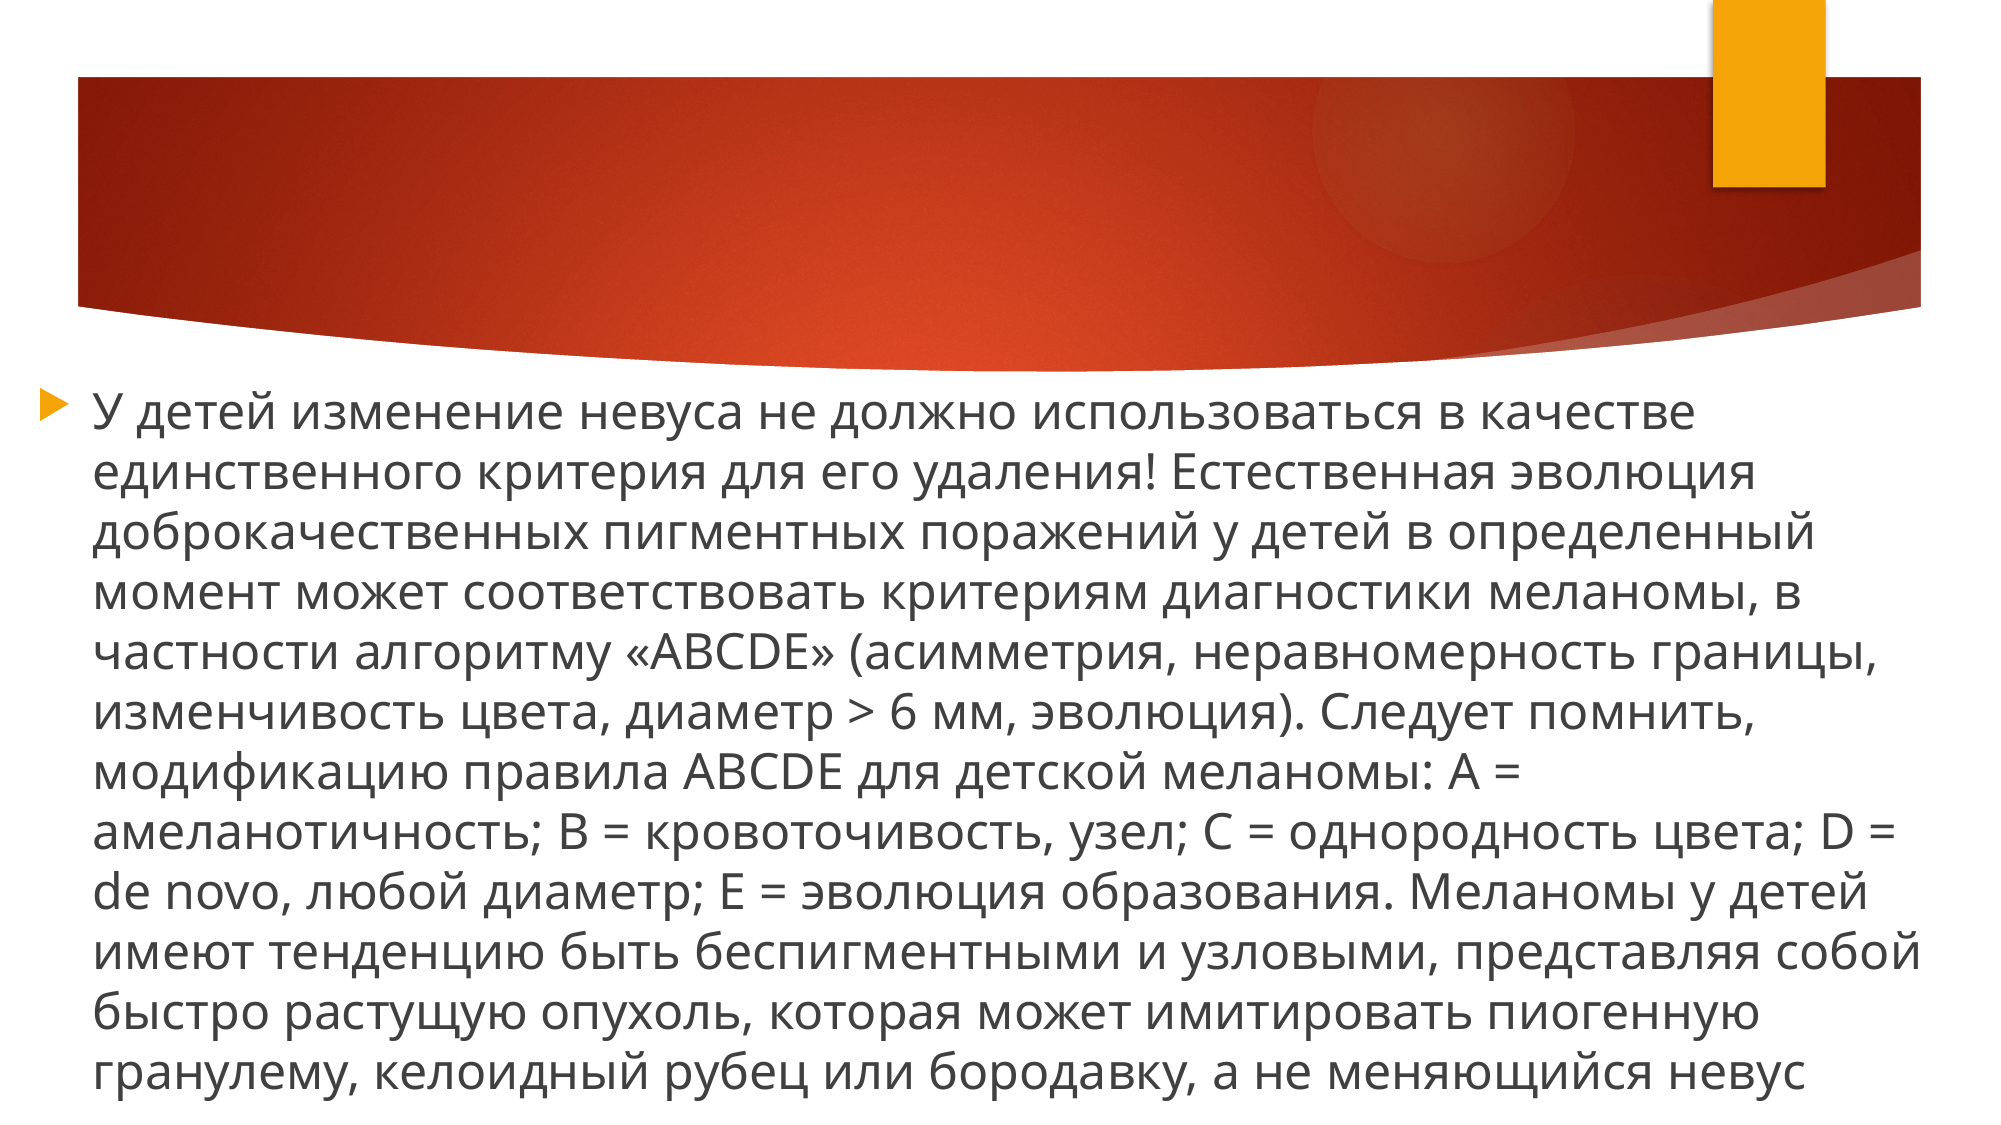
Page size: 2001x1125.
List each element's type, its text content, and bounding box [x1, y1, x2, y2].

list У детей изменение невуса не должно использоваться в качестве единственного критерия для его удаления! Естественная эволюция доброкачественных пигментных поражений у детей в определенный момент может соответствовать критериям диагностики меланомы, в частности алгоритму «ABCDE» (асимметрия, неравномерность границы, изменчивость цвета, диаметр > 6 мм, эволюция). Следует помнить, модификацию правила ABCDE для детской меланомы: A = амеланотичность; B = кровоточивость, узел; C = однородность цвета; D = de novo, любой диаметр; E = эволюция образования. Меланомы у детей имеют тенденцию быть беспигментными и узловыми, представляя собой быстро растущую опухоль, которая может имитировать пиогенную гранулему, келоидный рубец или бородавку, а не меняющийся невус [21, 372, 1961, 1125]
